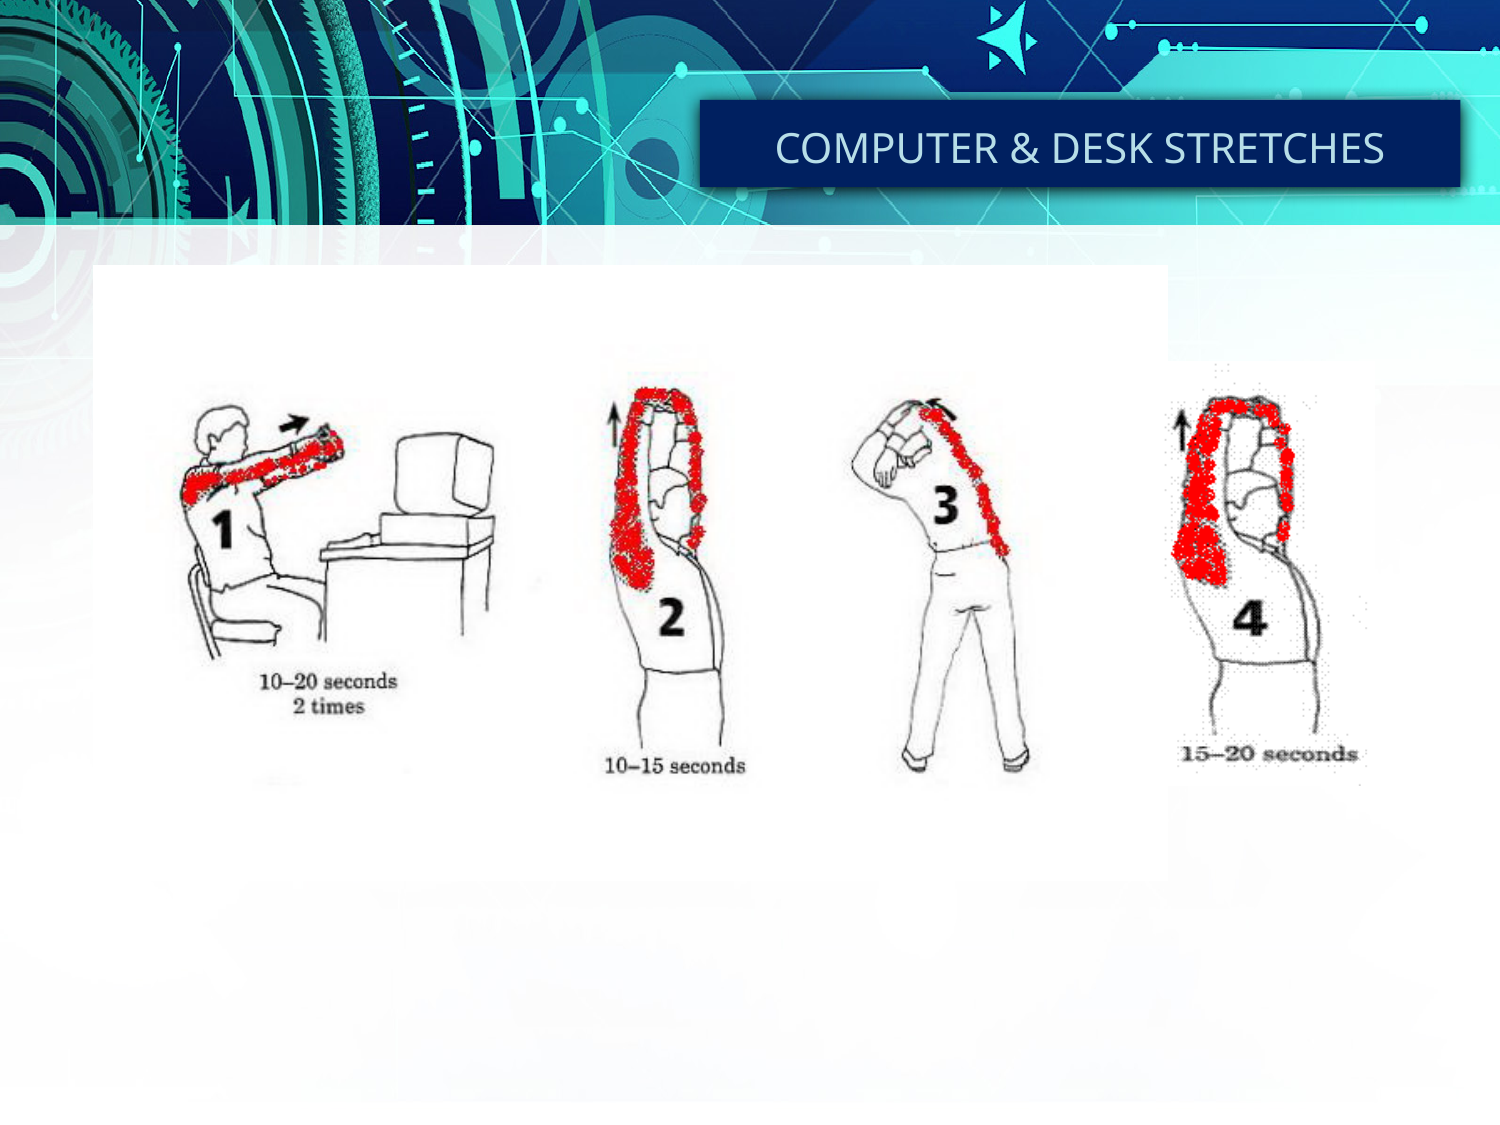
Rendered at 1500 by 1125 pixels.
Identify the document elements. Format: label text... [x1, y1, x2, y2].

picture [0, 0, 1500, 1125]
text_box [92, 265, 1376, 882]
text_box COMPUTER & DESK STRETCHES [699, 99, 1461, 187]
